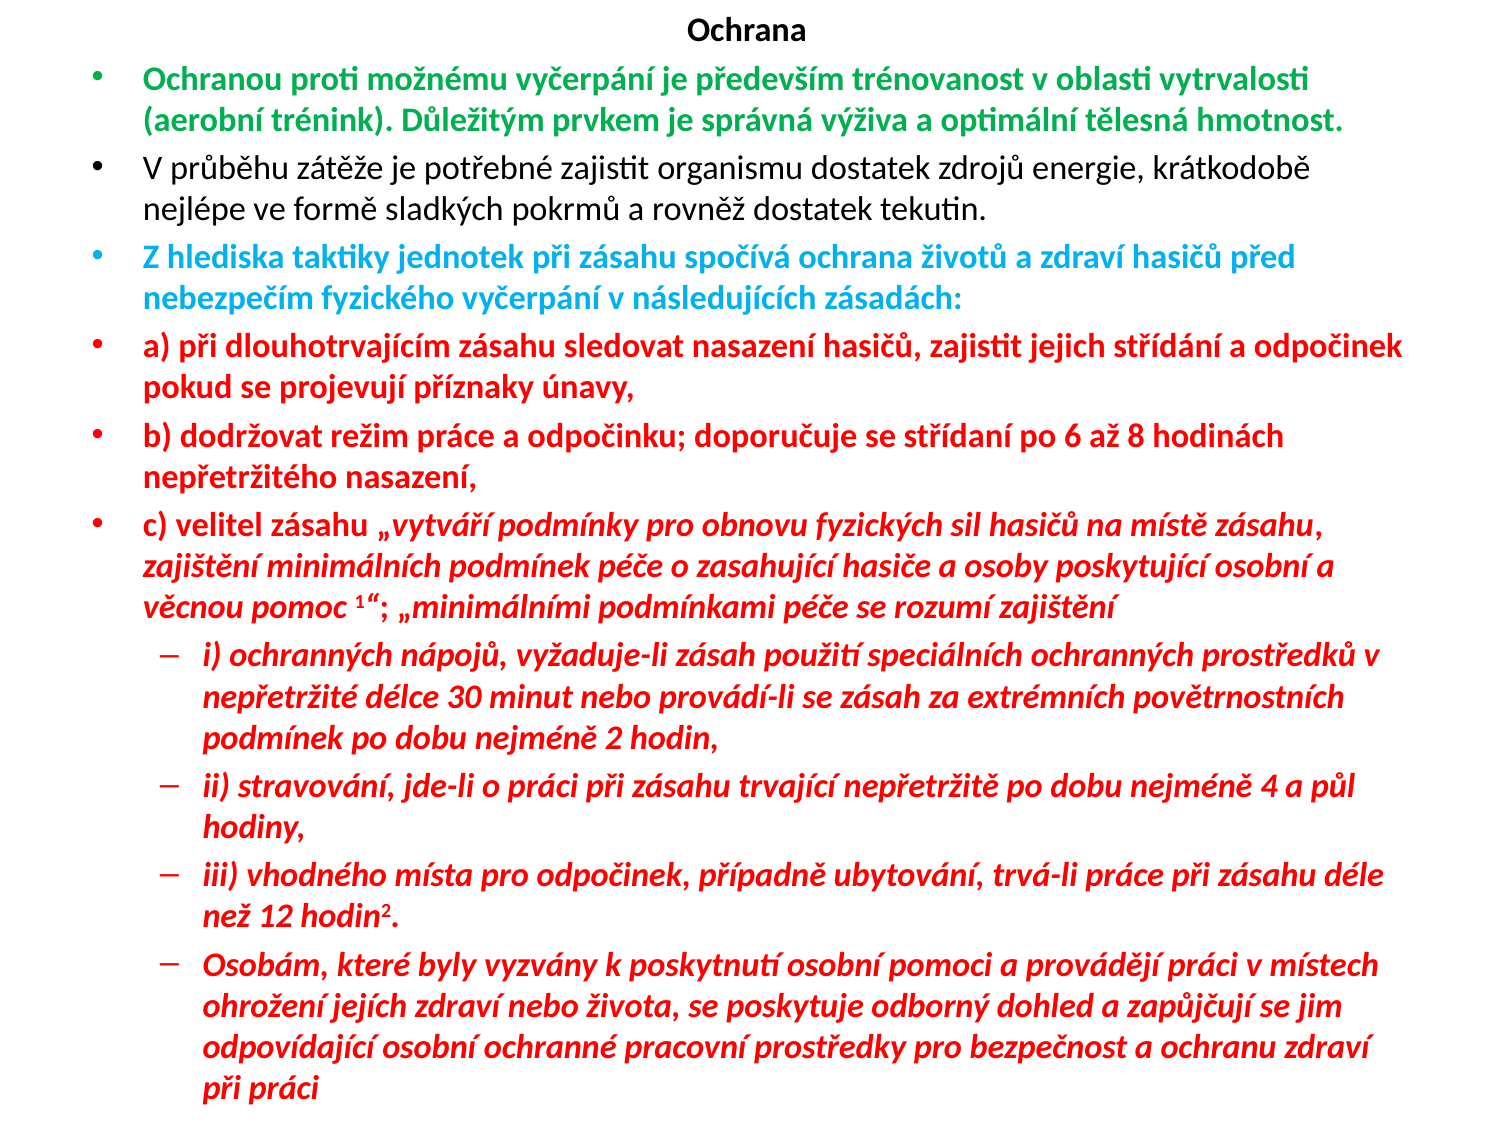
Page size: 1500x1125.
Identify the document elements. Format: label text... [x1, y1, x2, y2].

list Ochrana Ochranou proti možnému vyčerpání je především trénovanost v oblasti vytrvalosti (aerobní trénink). Důležitým prvkem je správná výživa a optimální tělesná hmotnost. V průběhu zátěže je potřebné zajistit organismu dostatek zdrojů energie, krátkodobě nejlépe ve formě sladkých pokrmů a rovněž dostatek tekutin. Z hlediska taktiky jednotek při zásahu spočívá ochrana životů a zdraví hasičů před nebezpečím fyzického vyčerpání v následujících zásadách: a) při dlouhotrvajícím zásahu sledovat nasazení hasičů, zajistit jejich střídání a odpočinek pokud se projevují příznaky únavy, b) dodržovat režim práce a odpočinku; doporučuje se střídaní po 6 až 8 hodinách nepřetržitého nasazení, c) velitel zásahu „vytváří podmínky pro obnovu fyzických sil hasičů na místě zásahu, zajištění minimálních podmínek péče o zasahující hasiče a osoby poskytující osobní a věcnou pomoc 1“; „minimálními podmínkami péče se rozumí zajištění i) ochranných nápojů, vyžaduje-li zásah použití speciálních ochranných prostředků v nepřetržité délce 30 minut nebo provádí-li se zásah za extrémních povětrnostních podmínek po dobu nejméně 2 hodin, ii) stravování, jde-li o práci při zásahu trvající nepřetržitě po dobu nejméně 4 a půl hodiny, iii) vhodného místa pro odpočinek, případně ubytování, trvá-li práce při zásahu déle než 12 hodin2. Osobám, které byly vyzvány k poskytnutí osobní pomoci a provádějí práci v místech ohrožení jejích zdraví nebo života, se poskytuje odborný dohled a zapůjčují se jim odpovídající osobní ochranné pracovní prostředky pro bezpečnost a ochranu zdraví při práci [76, 0, 1425, 1125]
